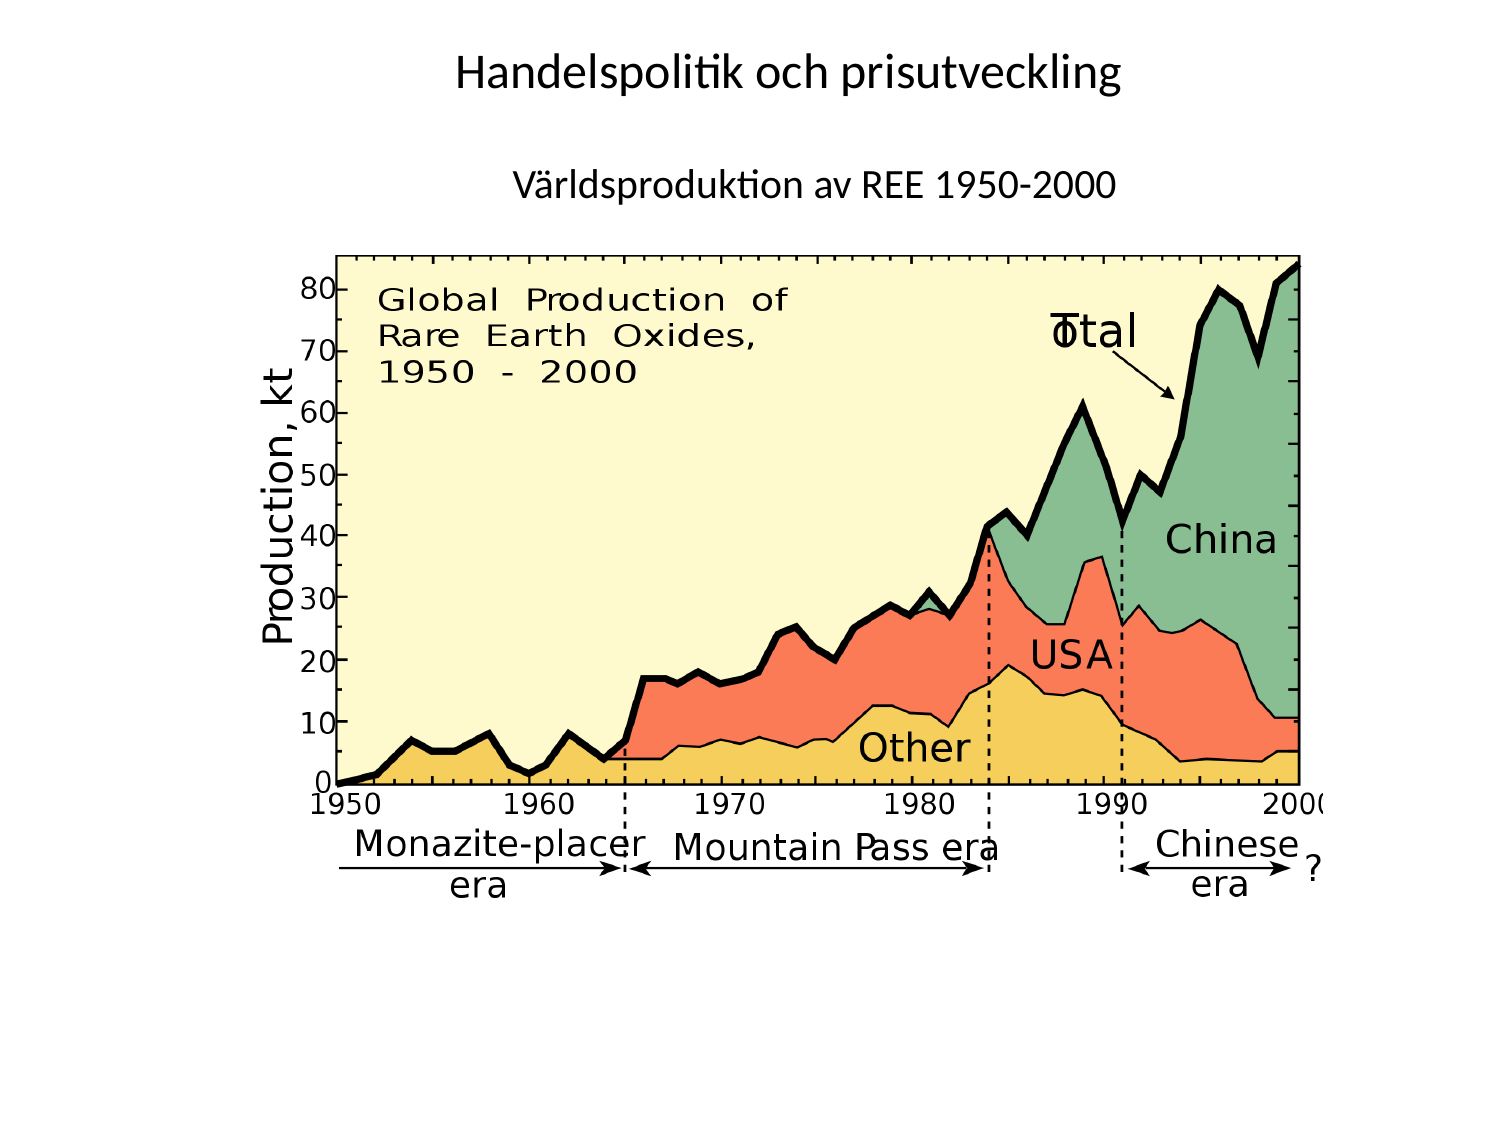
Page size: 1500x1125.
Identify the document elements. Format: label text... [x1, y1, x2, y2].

picture [254, 255, 1324, 904]
text_box Handelspolitik och prisutveckling [254, 30, 1323, 106]
text_box Världsproduktion av REE 1950-2000 [442, 149, 1187, 214]
